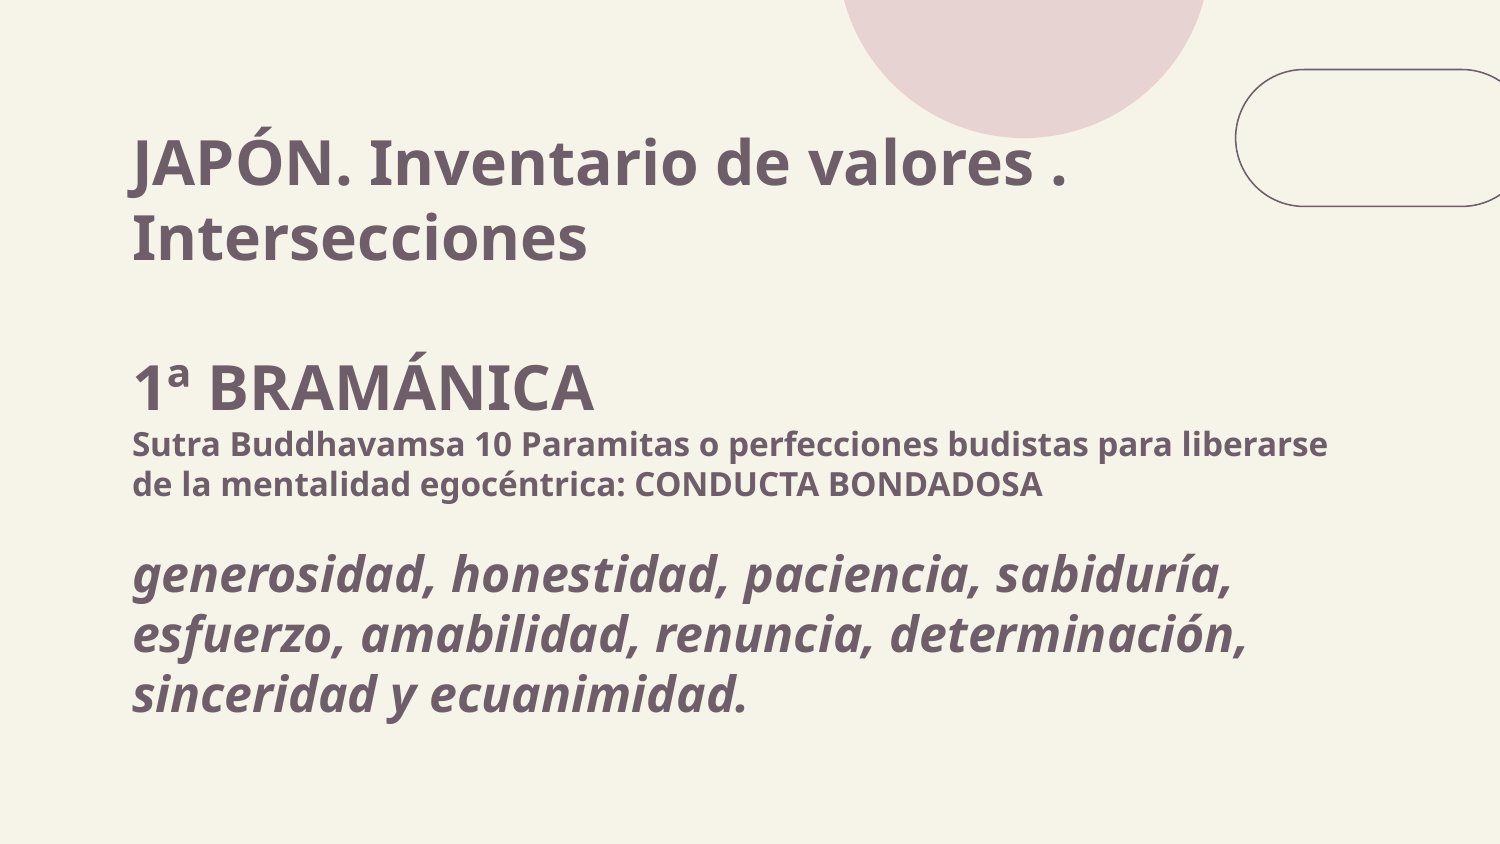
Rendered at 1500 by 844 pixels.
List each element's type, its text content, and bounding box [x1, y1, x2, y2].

title JAPÓN. Inventario de valores . Intersecciones 1ª BRAMÁNICA Sutra Buddhavamsa 10 Paramitas o perfecciones budistas para liberarse de la mentalidad egocéntrica: CONDUCTA BONDADOSA generosidad, honestidad, paciencia, sabiduría, esfuerzo, amabilidad, renuncia, determinación, sinceridad y ecuanimidad. [117, 91, 1383, 740]
